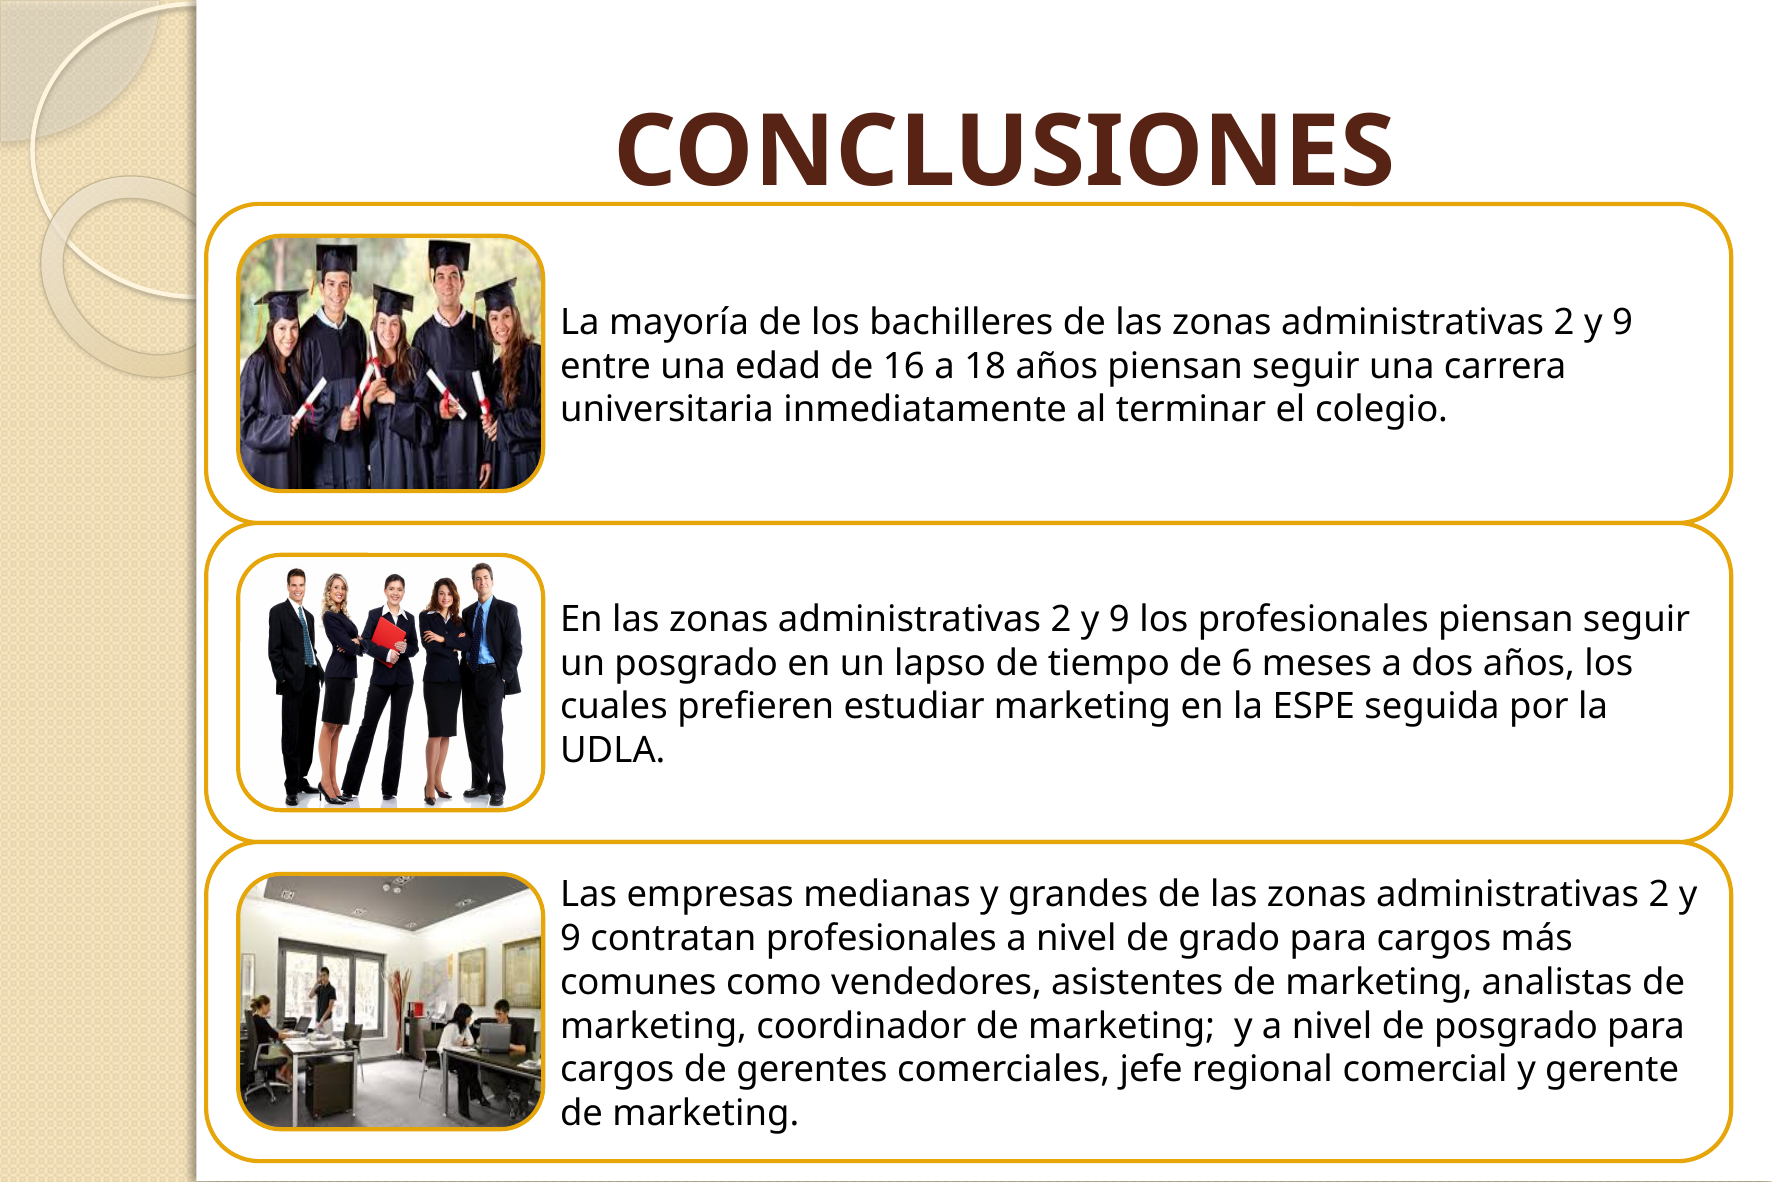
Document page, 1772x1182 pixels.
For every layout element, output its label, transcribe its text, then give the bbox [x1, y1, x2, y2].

title CONCLUSIONES [278, 47, 1732, 201]
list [205, 203, 1732, 1162]
